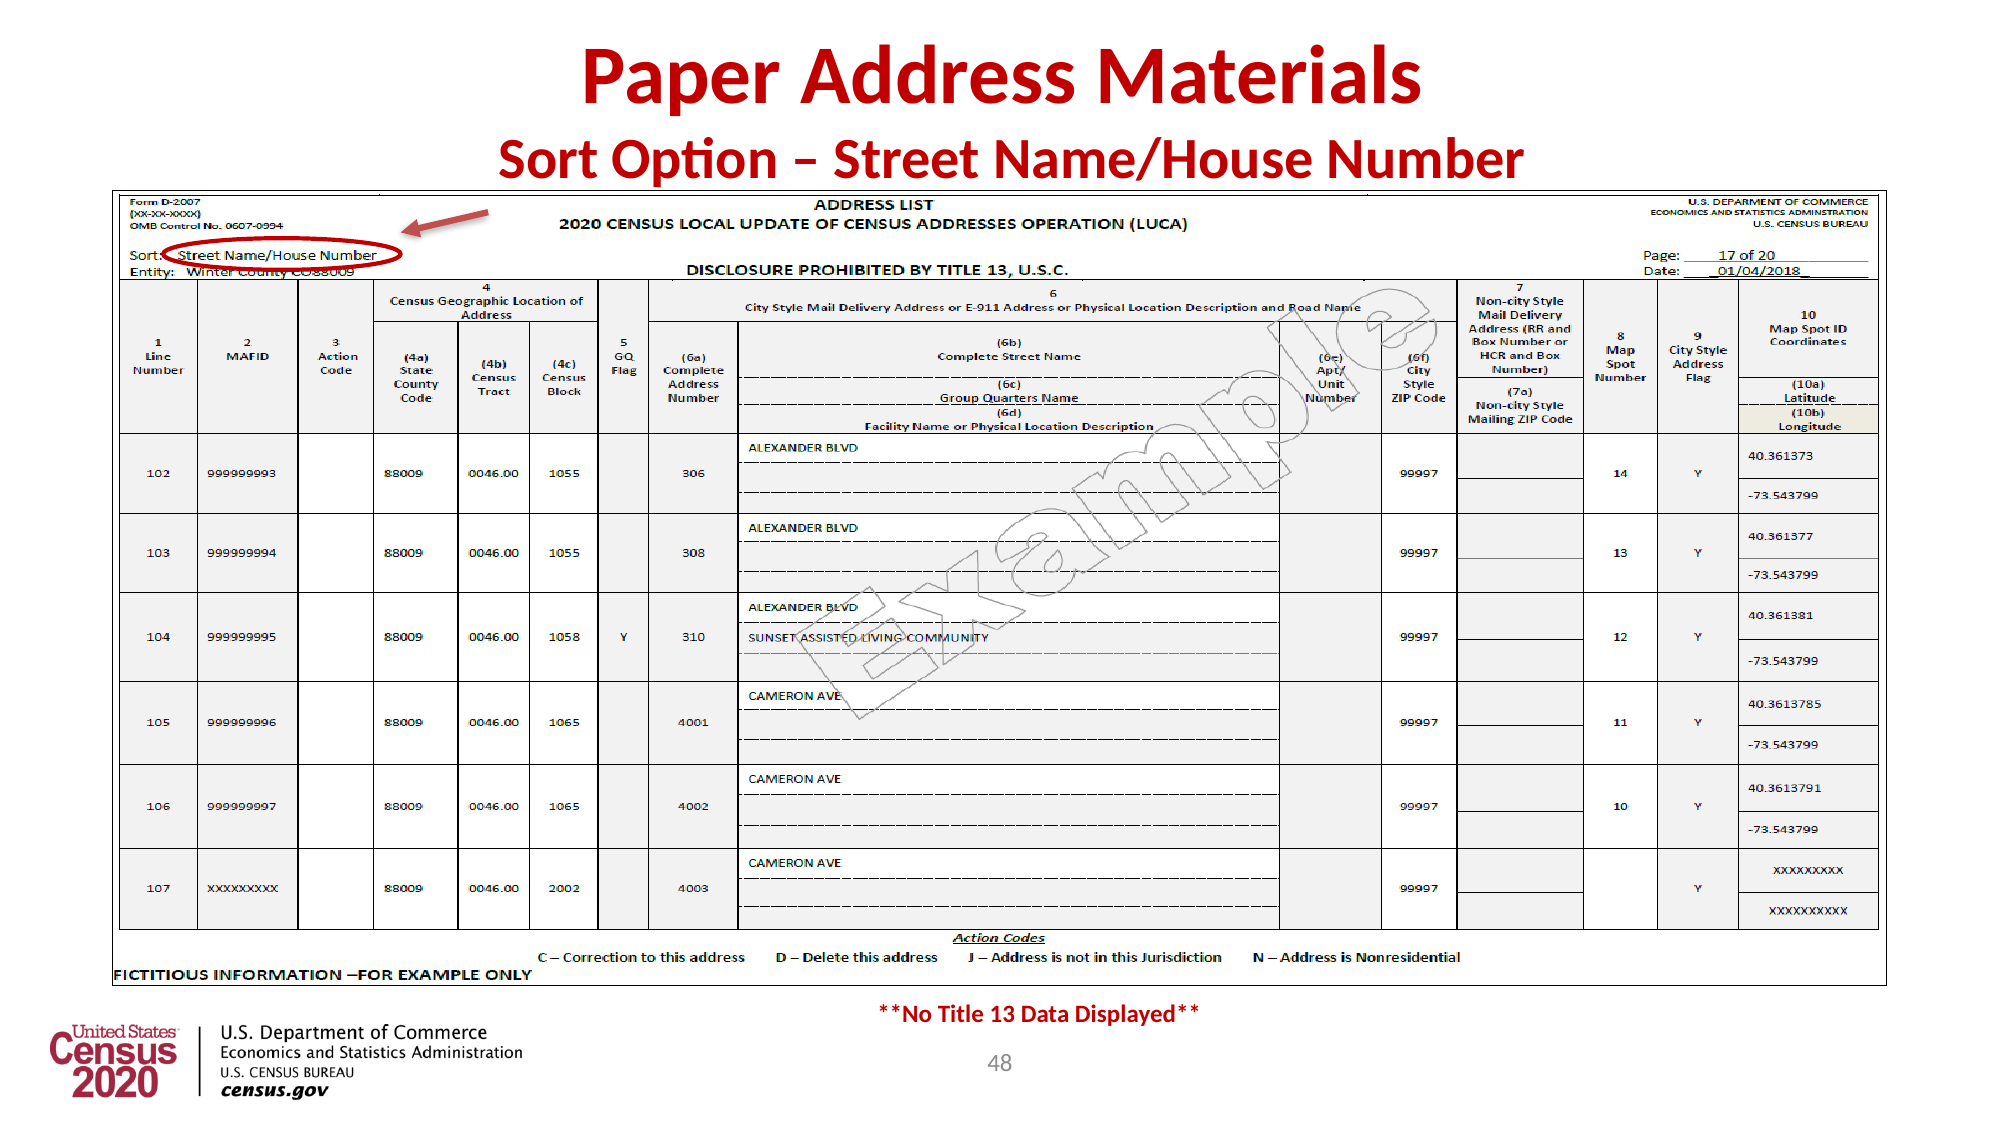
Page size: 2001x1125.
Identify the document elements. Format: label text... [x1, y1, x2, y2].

title Paper Address Materials Sort Option – Street Name/House Number [150, 39, 1874, 171]
text_box **No Title 13 Data Displayed** [862, 997, 1238, 1035]
picture [50, 1024, 522, 1100]
slide_number 48 [774, 1032, 1225, 1092]
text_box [400, 211, 489, 233]
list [112, 190, 1887, 986]
